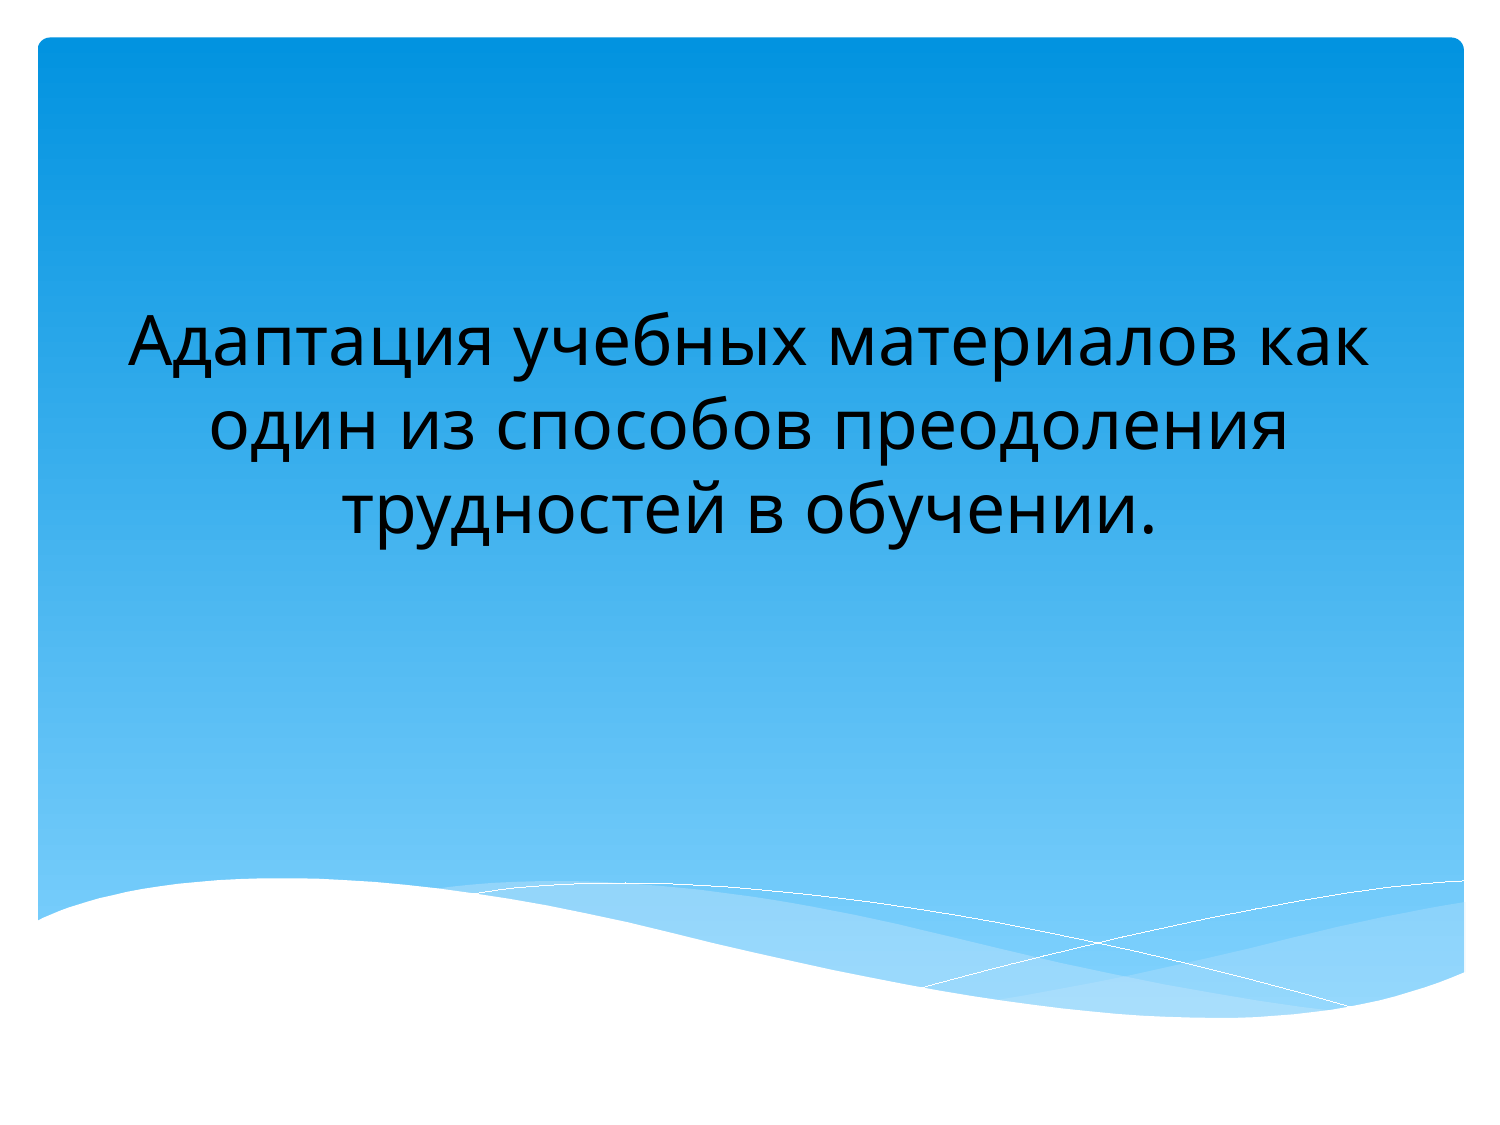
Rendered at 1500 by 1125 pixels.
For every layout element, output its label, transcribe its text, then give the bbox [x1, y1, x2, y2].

title Адаптация учебных материалов как один из способов преодоления трудностей в обучении. [112, 262, 1388, 555]
